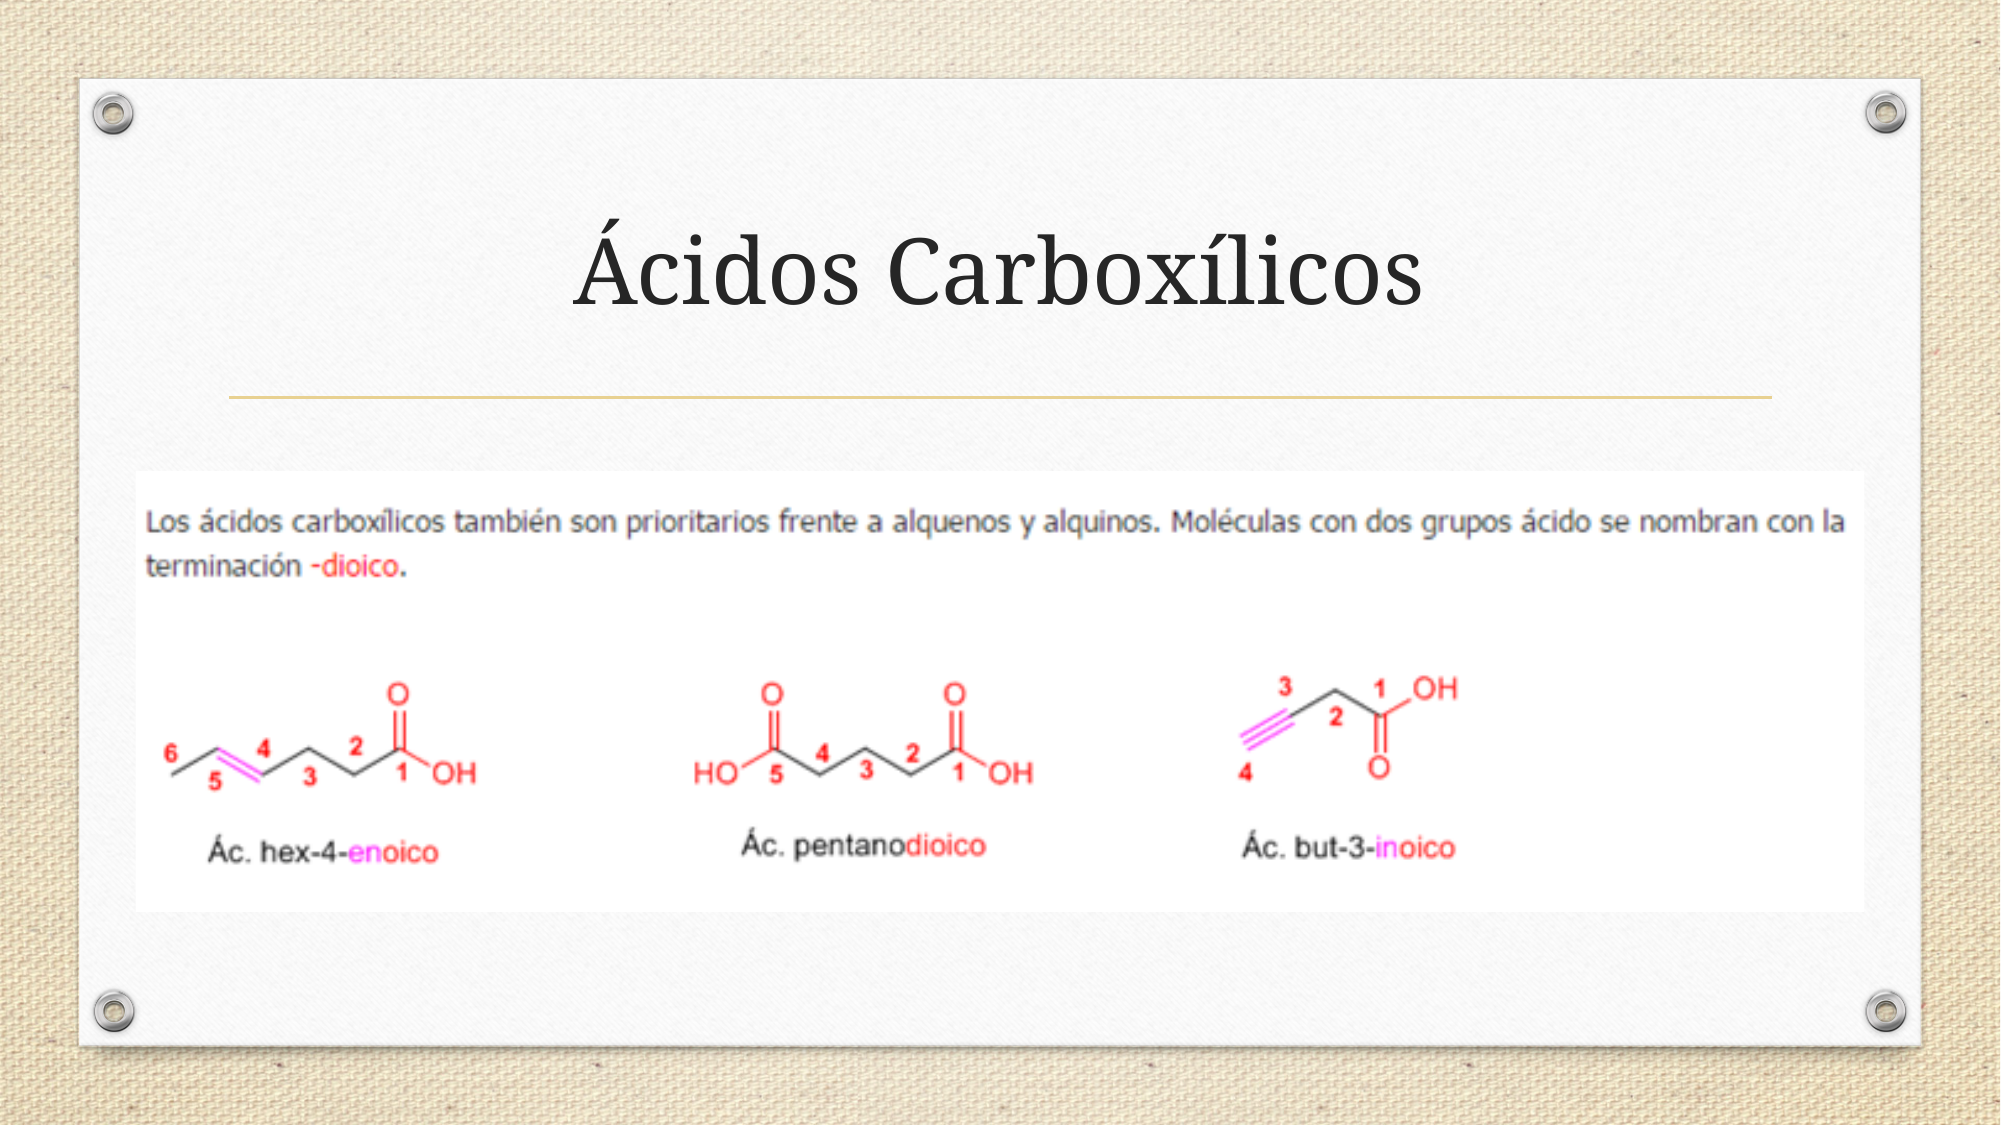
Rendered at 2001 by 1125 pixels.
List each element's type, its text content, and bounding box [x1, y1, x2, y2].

title Ácidos Carboxílicos [212, 161, 1788, 375]
picture [0, 0, 2001, 1125]
